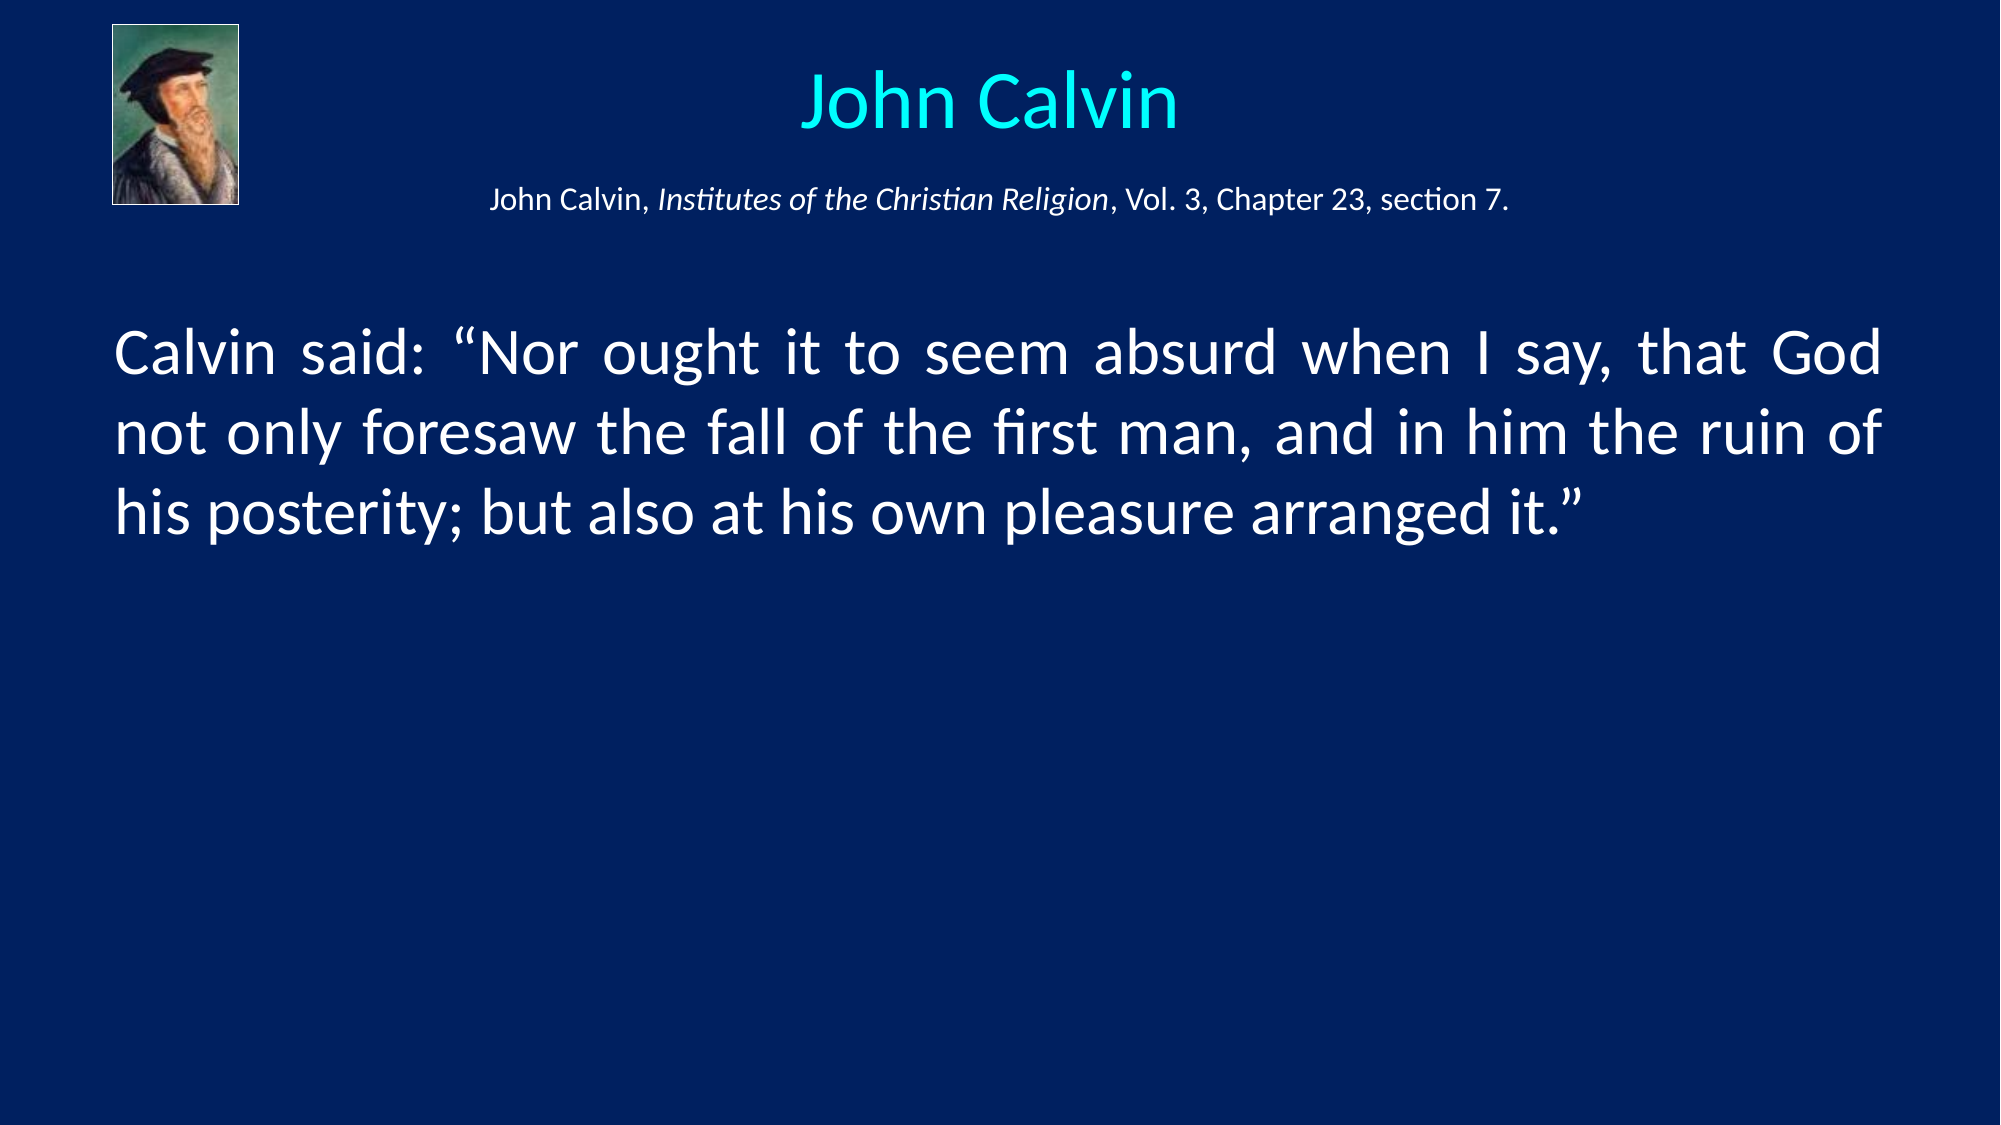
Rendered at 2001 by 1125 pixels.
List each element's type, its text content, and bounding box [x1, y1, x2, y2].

picture [112, 24, 239, 206]
subtitle John Calvin John Calvin, Institutes of the Christian Religion, Vol. 3, Chapter 23, section 7. [318, 37, 1682, 251]
title Calvin said: “Nor ought it to seem absurd when I say, that God not only foresaw the fall of the first man, and in him the ruin of his posterity; but also at his own pleasure arranged it.” [99, 299, 1900, 763]
